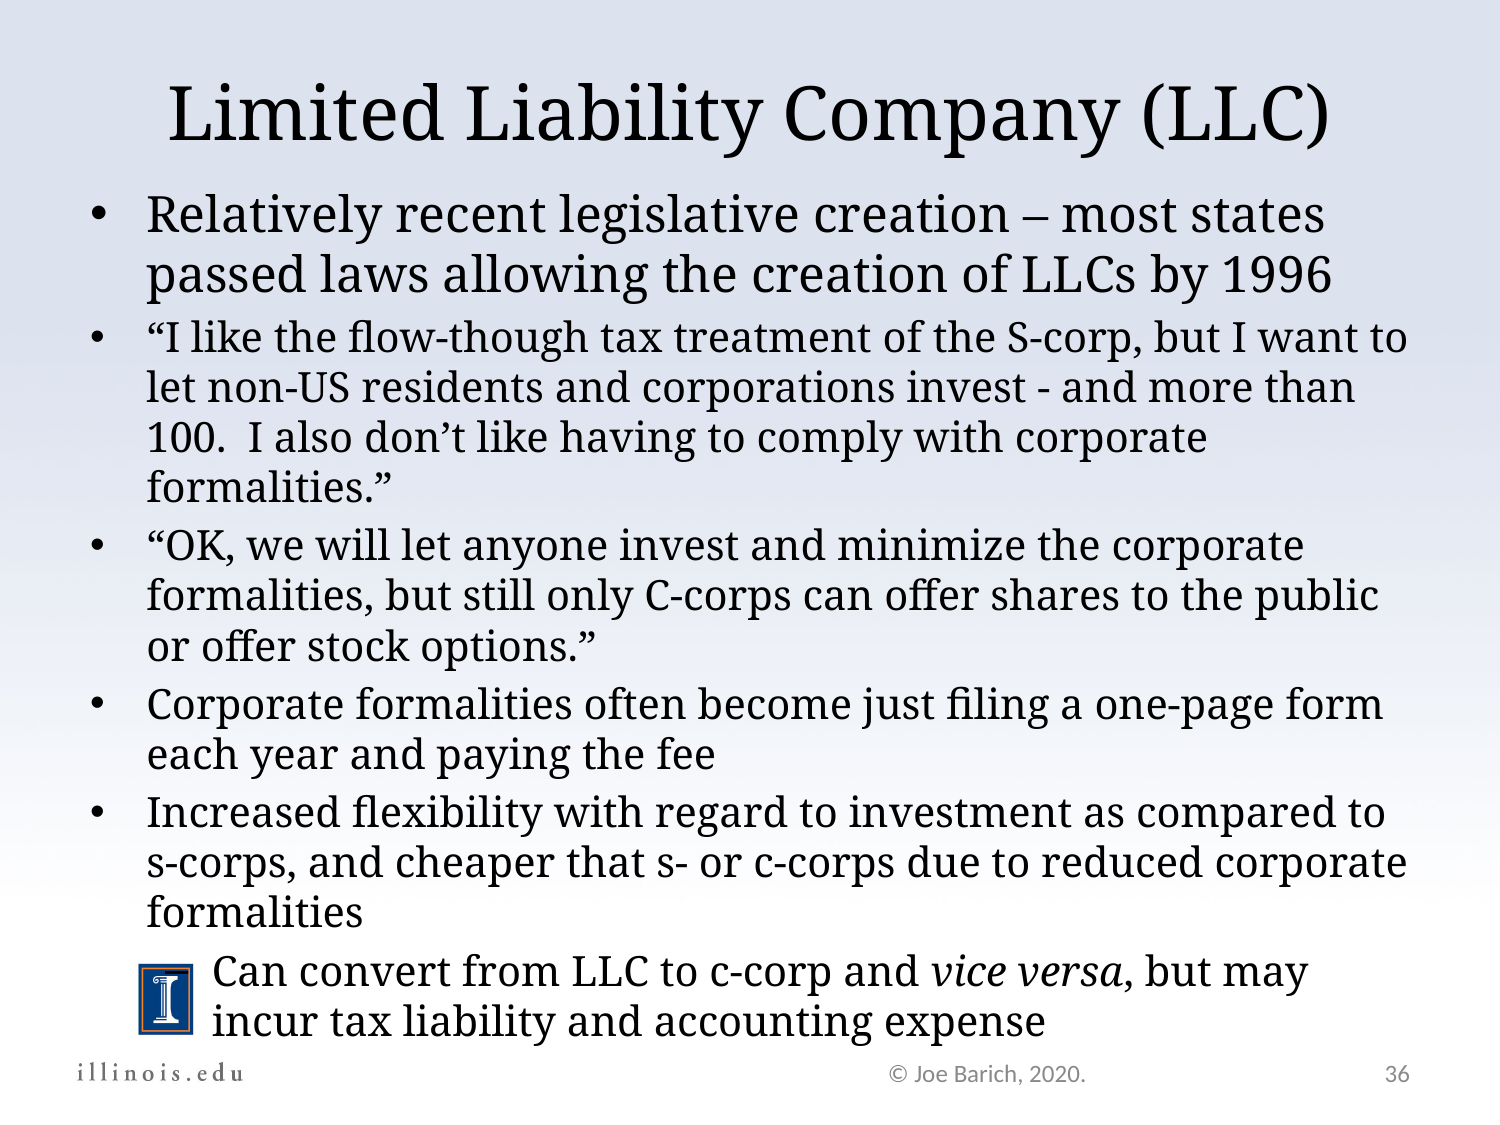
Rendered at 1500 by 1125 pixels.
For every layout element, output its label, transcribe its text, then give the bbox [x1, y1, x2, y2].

slide_number 36 [1250, 1042, 1425, 1103]
title Limited Liability Company (LLC) [75, 45, 1425, 174]
footer © Joe Barich, 2020. [750, 1042, 1225, 1103]
list Relatively recent legislative creation – most states passed laws allowing the creation of LLCs by 1996 “I like the flow-though tax treatment of the S-corp, but I want to let non-US residents and corporations invest - and more than 100. I also don’t like having to comply with corporate formalities.” “OK, we will let anyone invest and minimize the corporate formalities, but still only C-corps can offer shares to the public or offer stock options.” Corporate formalities often become just filing a one-page form each year and paying the fee Increased flexibility with regard to investment as compared to s-corps, and cheaper that s- or c-corps due to reduced corporate formalities Can convert from LLC to c-corp and vice versa, but may incur tax liability and accounting expense [75, 174, 1425, 1025]
picture [0, 0, 1500, 1125]
